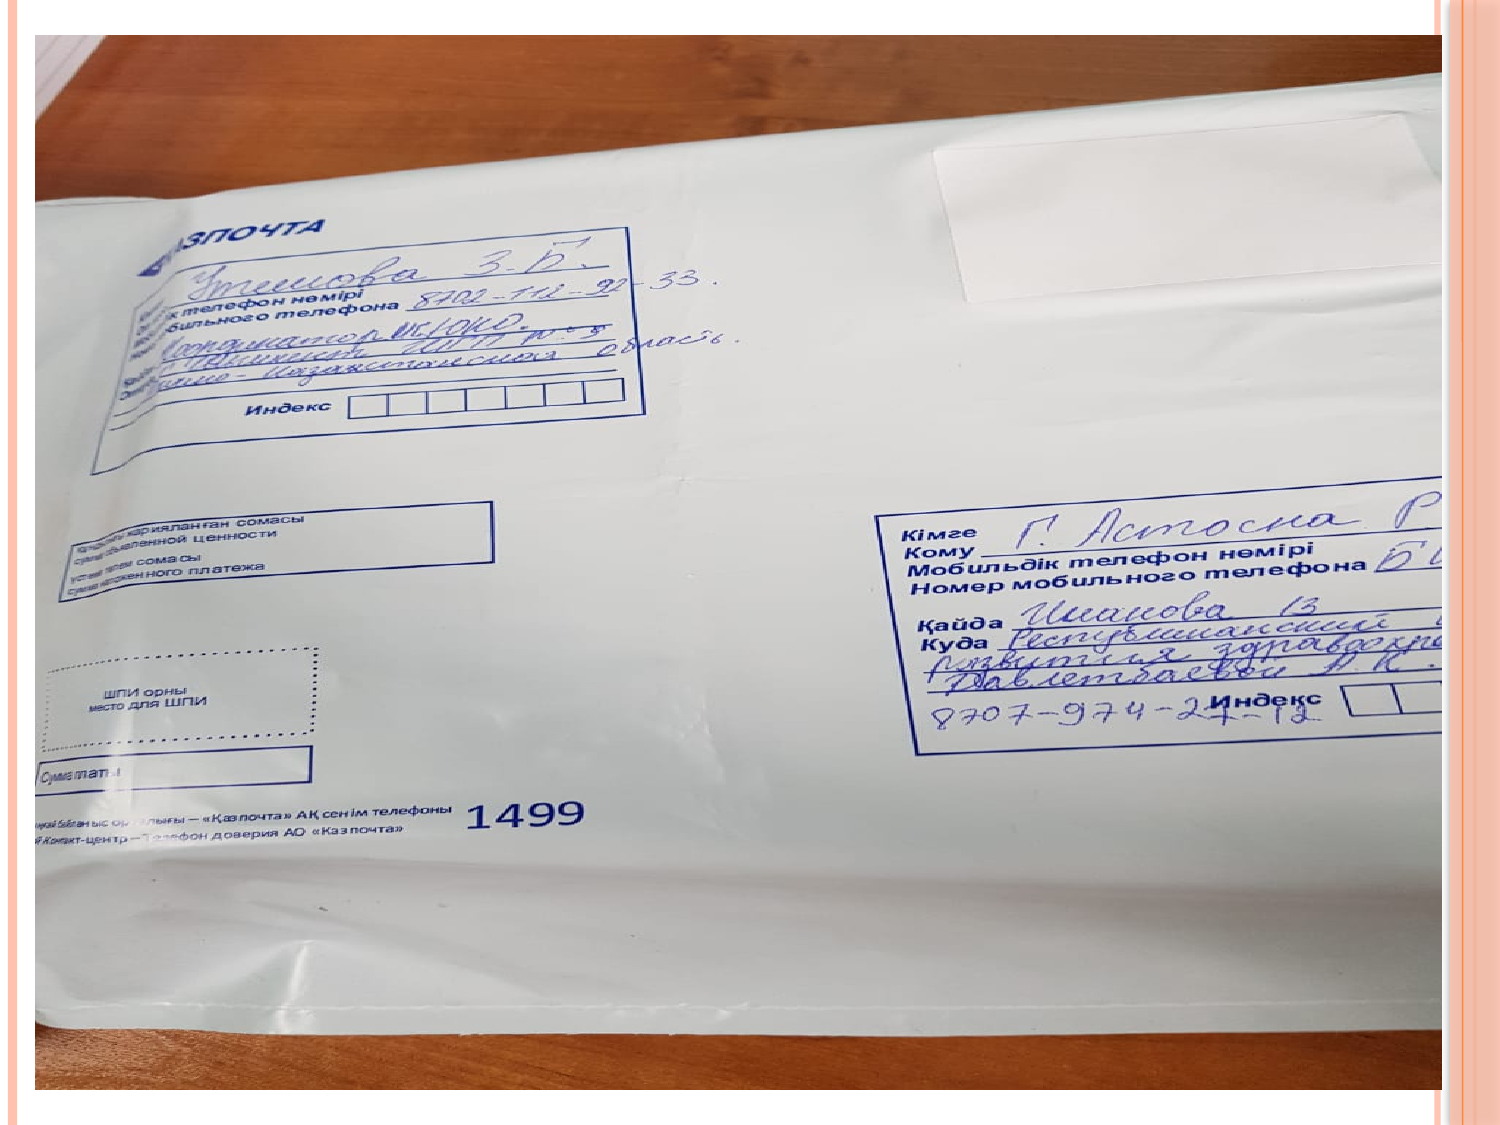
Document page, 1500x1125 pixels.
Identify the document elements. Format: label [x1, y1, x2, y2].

list [34, 34, 1442, 1091]
